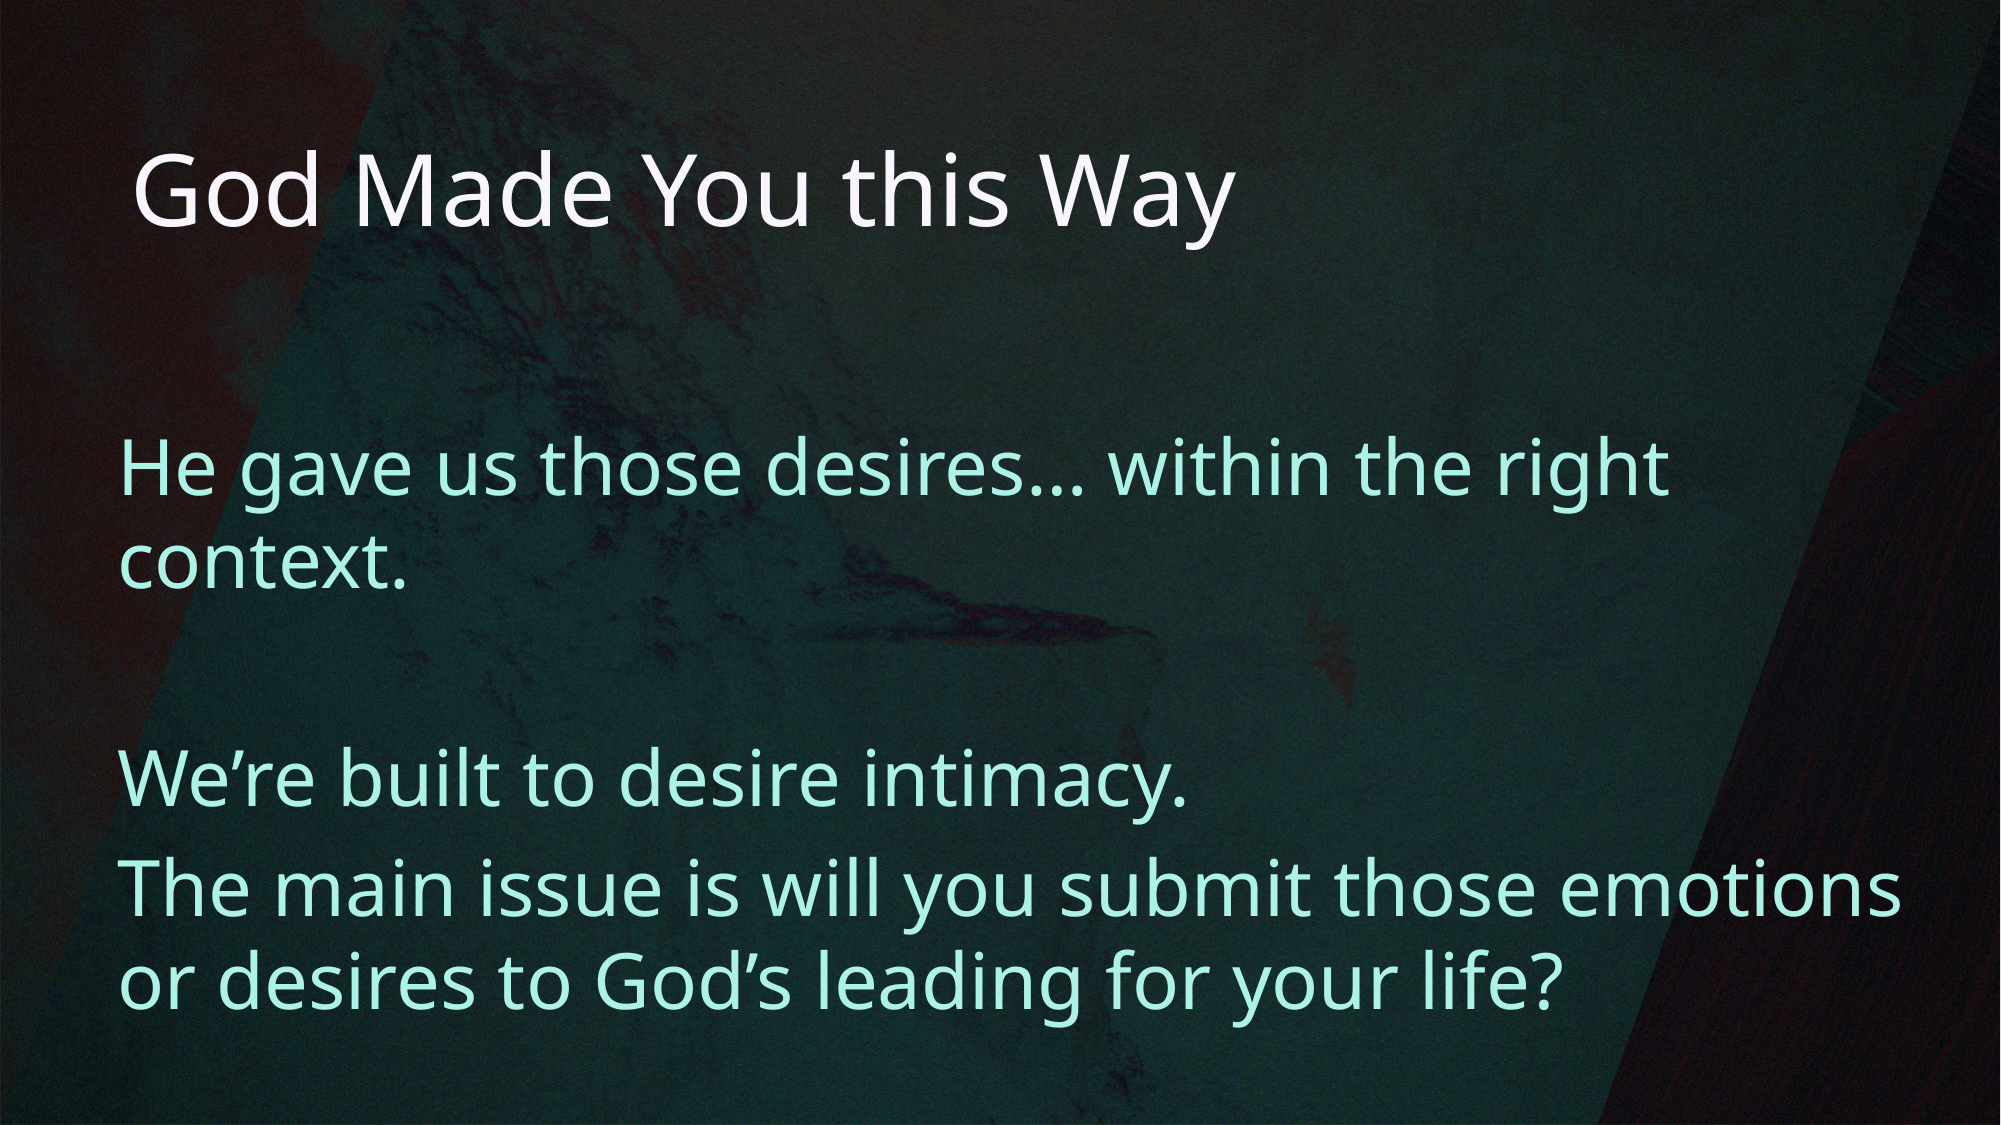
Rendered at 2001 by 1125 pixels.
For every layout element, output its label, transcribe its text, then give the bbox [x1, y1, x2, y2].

text_box God Made You this Way [115, 95, 1433, 277]
text_box He gave us those desires… within the right context. We’re built to desire intimacy. The main issue is will you submit those emotions or desires to God’s leading for your life? [102, 317, 1967, 1125]
picture [0, 0, 2001, 1125]
